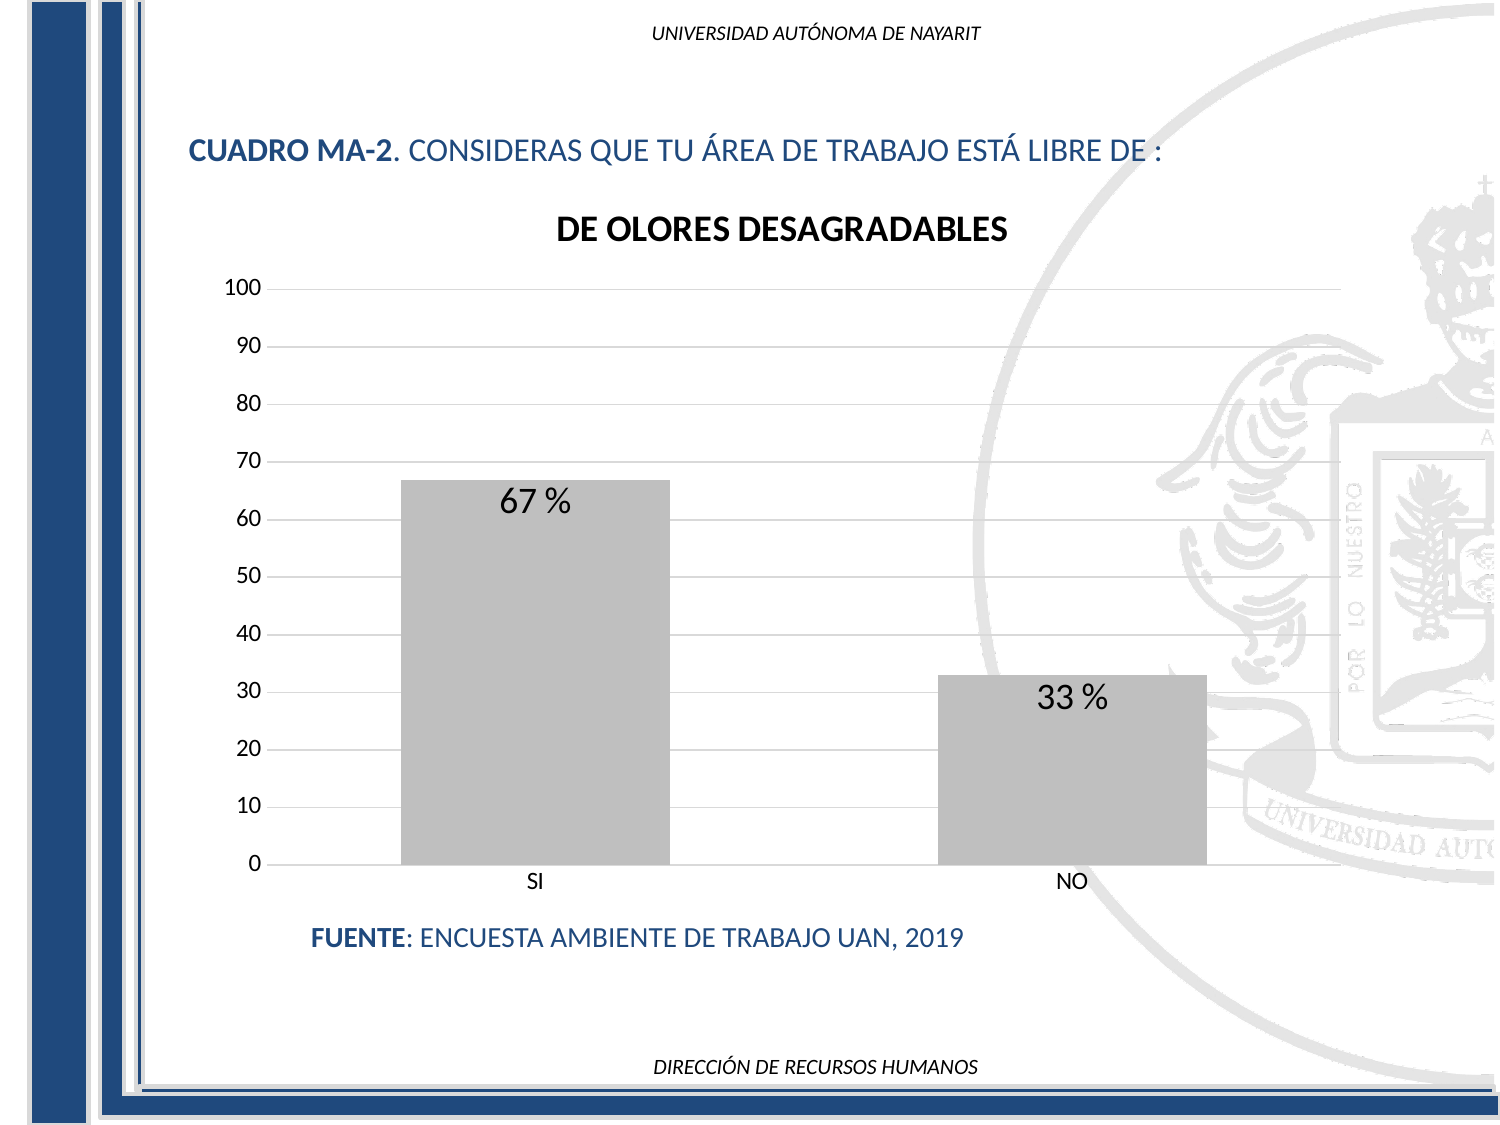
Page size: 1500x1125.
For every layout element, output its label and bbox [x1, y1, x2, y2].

text_box [29, 0, 1500, 1125]
chart [199, 179, 1365, 911]
